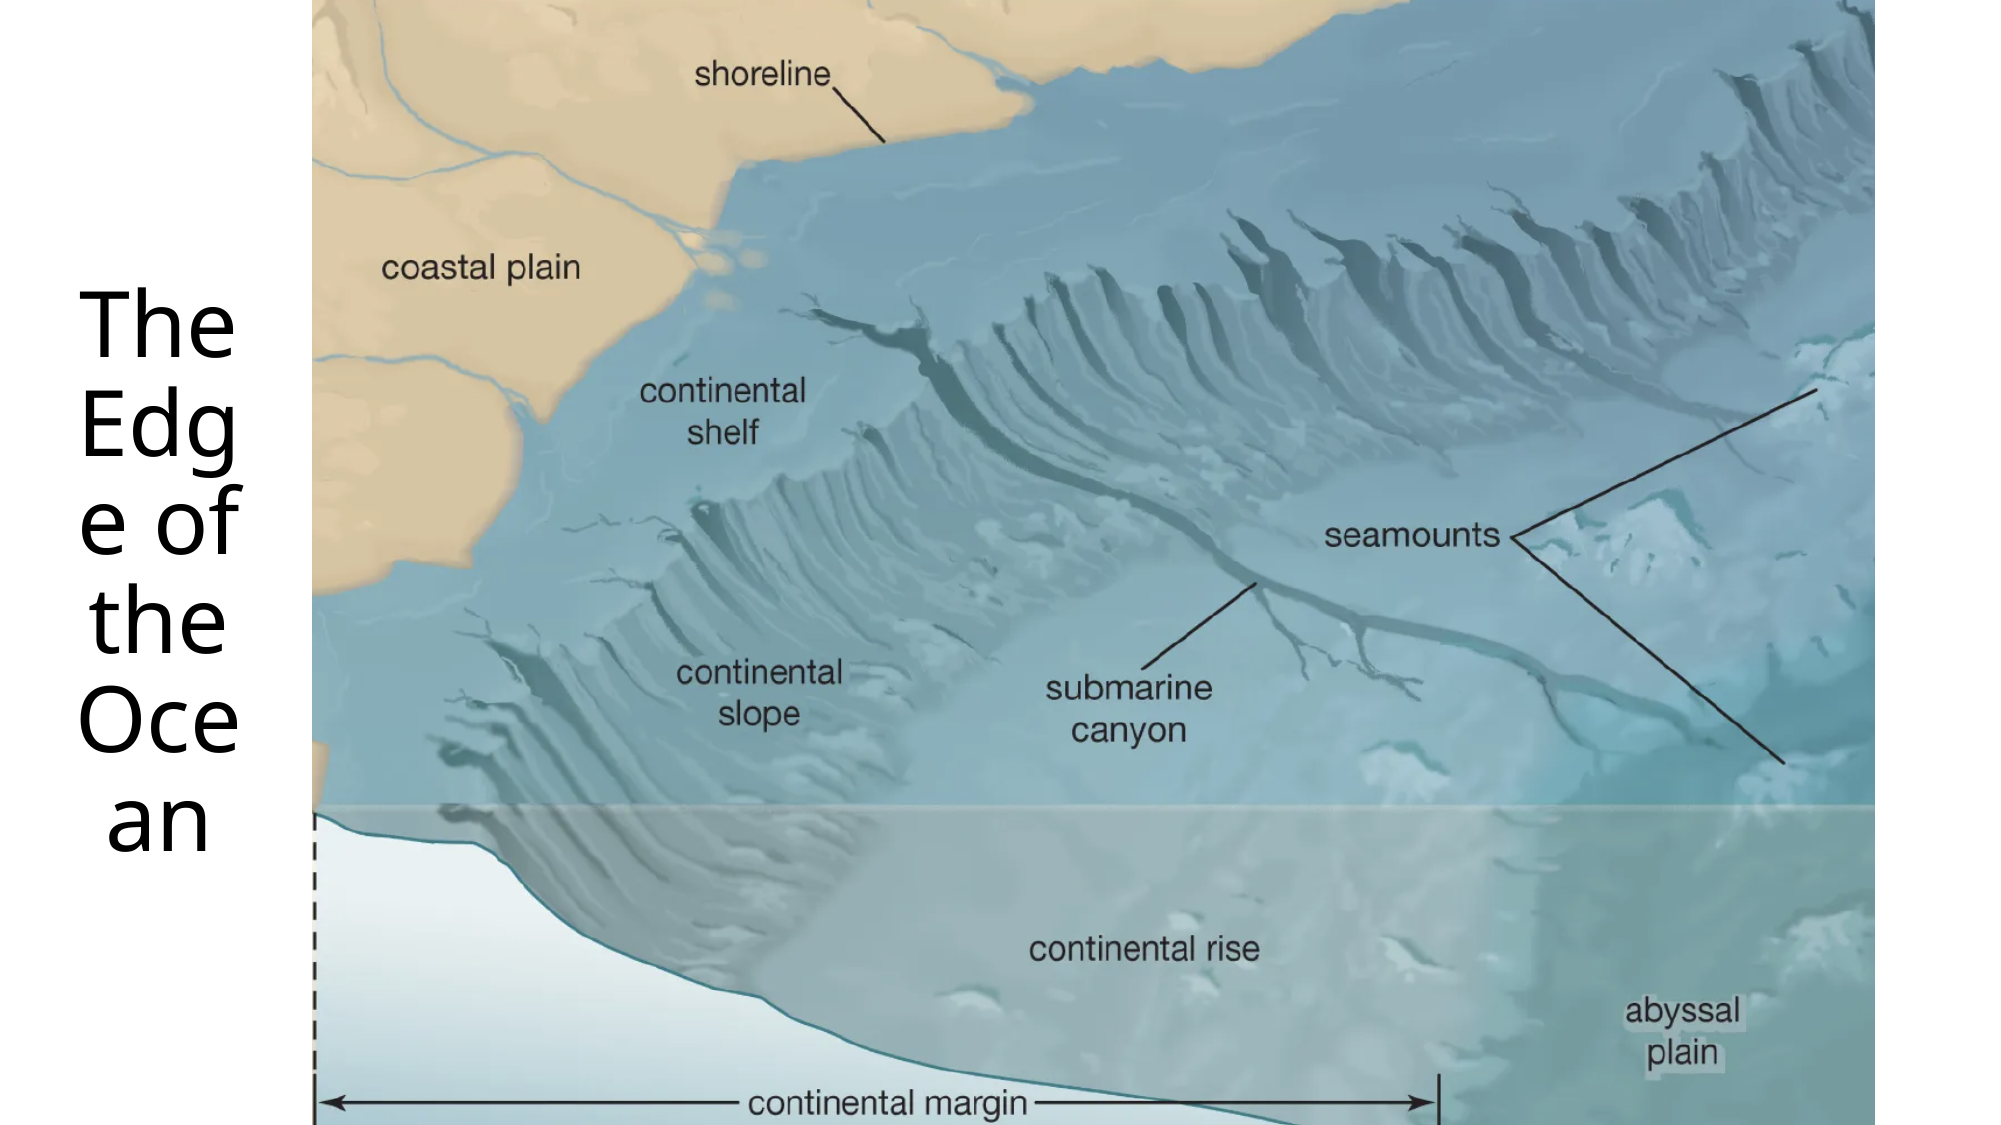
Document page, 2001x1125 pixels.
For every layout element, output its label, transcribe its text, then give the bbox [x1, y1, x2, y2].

title The Edge of the Ocean [48, 47, 270, 1102]
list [312, 0, 1875, 1125]
